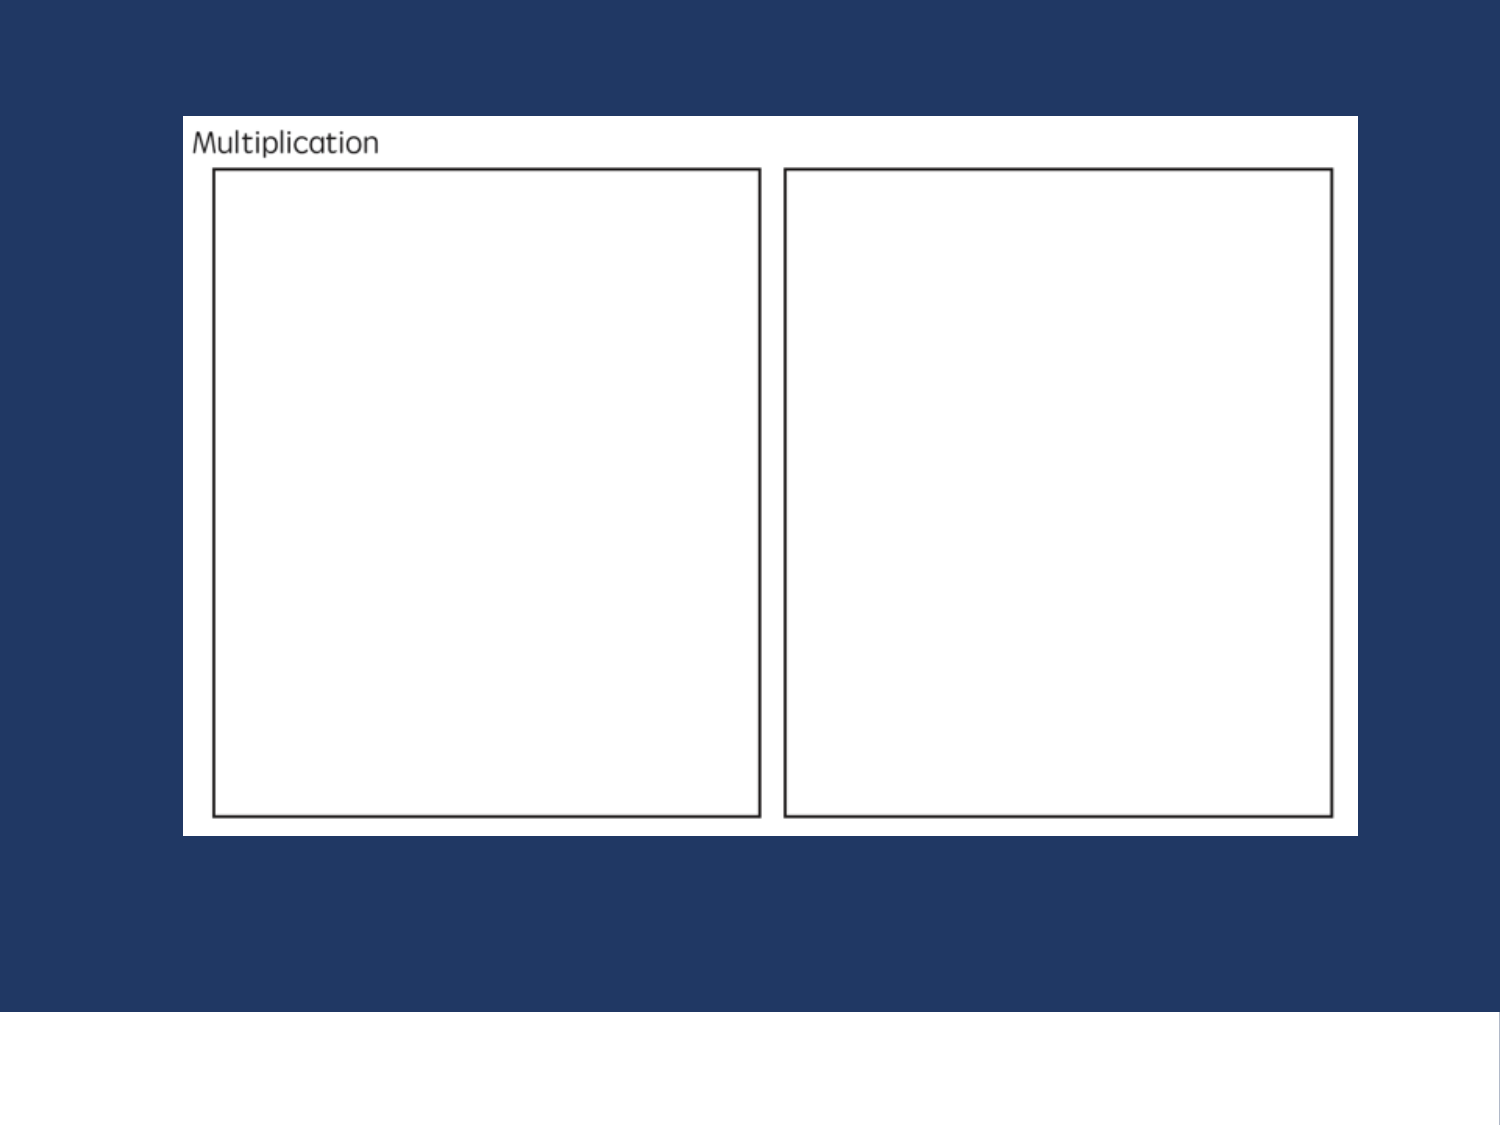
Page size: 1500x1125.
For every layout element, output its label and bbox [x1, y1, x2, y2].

picture [183, 116, 1358, 836]
